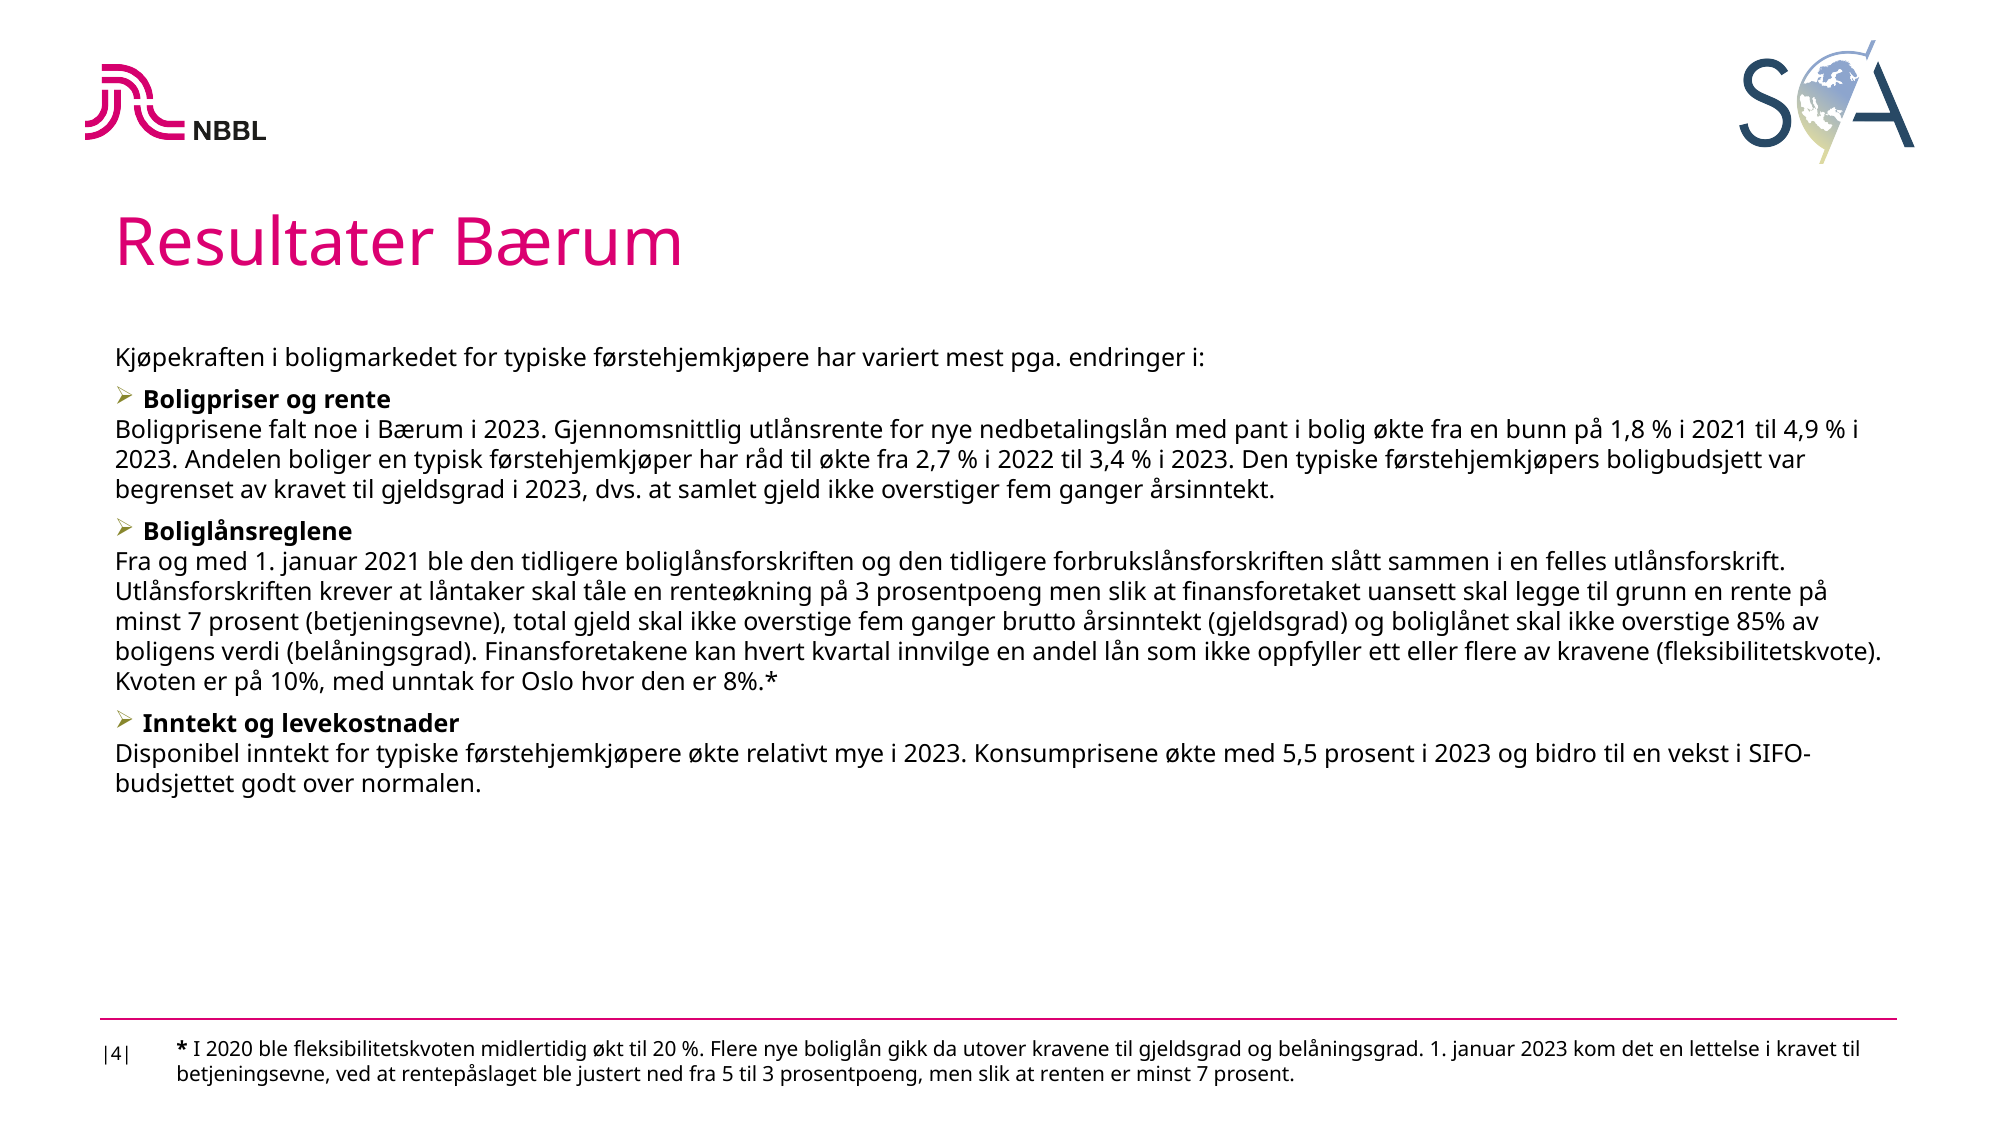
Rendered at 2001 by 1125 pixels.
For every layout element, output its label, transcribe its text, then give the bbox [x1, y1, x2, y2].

picture [1739, 40, 1915, 164]
text_box * I 2020 ble fleksibilitetskvoten midlertidig økt til 20 %. Flere nye boliglån gikk da utover kravene til gjeldsgrad og belåningsgrad. 1. januar 2023 kom det en lettelse i kravet til betjeningsevne, ved at rentepåslaget ble justert ned fra 5 til 3 prosentpoeng, men slik at renten er minst 7 prosent. [161, 1028, 1915, 1094]
picture [85, 64, 266, 140]
text_box Resultater Bærum [99, 197, 1900, 290]
slide_number |4| [85, 1013, 162, 1074]
text_box Kjøpekraften i boligmarkedet for typiske førstehjemkjøpere har variert mest pga. endringer i: Boligpriser og rente Boligprisene falt noe i Bærum i 2023. Gjennomsnittlig utlånsrente for nye nedbetalingslån med pant i bolig økte fra en bunn på 1,8 % i 2021 til 4,9 % i 2023. Andelen boliger en typisk førstehjemkjøper har råd til økte fra 2,7 % i 2022 til 3,4 % i 2023. Den typiske førstehjemkjøpers boligbudsjett var begrenset av kravet til gjeldsgrad i 2023, dvs. at samlet gjeld ikke overstiger fem ganger årsinntekt. Boliglånsreglene Fra og med 1. januar 2021 ble den tidligere boliglånsforskriften og den tidligere forbrukslånsforskriften slått sammen i en felles utlånsforskrift. Utlånsforskriften krever at låntaker skal tåle en renteøkning på 3 prosentpoeng men slik at finansforetaket uansett skal legge til grunn en rente på minst 7 prosent (betjeningsevne), total gjeld skal ikke overstige fem ganger brutto årsinntekt (gjeldsgrad) og boliglånet skal ikke overstige 85% av boligens verdi (belåningsgrad). Finansforetakene kan hvert kvartal innvilge en andel lån som ikke oppfyller ett eller flere av kravene (fleksibilitetskvote). Kvoten er på 10%, med unntak for Oslo hvor den er 8%.* Inntekt og levekostnader Disponibel inntekt for typiske førstehjemkjøpere økte relativt mye i 2023. Konsumprisene økte med 5,5 prosent i 2023 og bidro til en vekst i SIFO-budsjettet godt over normalen. [99, 333, 1903, 806]
